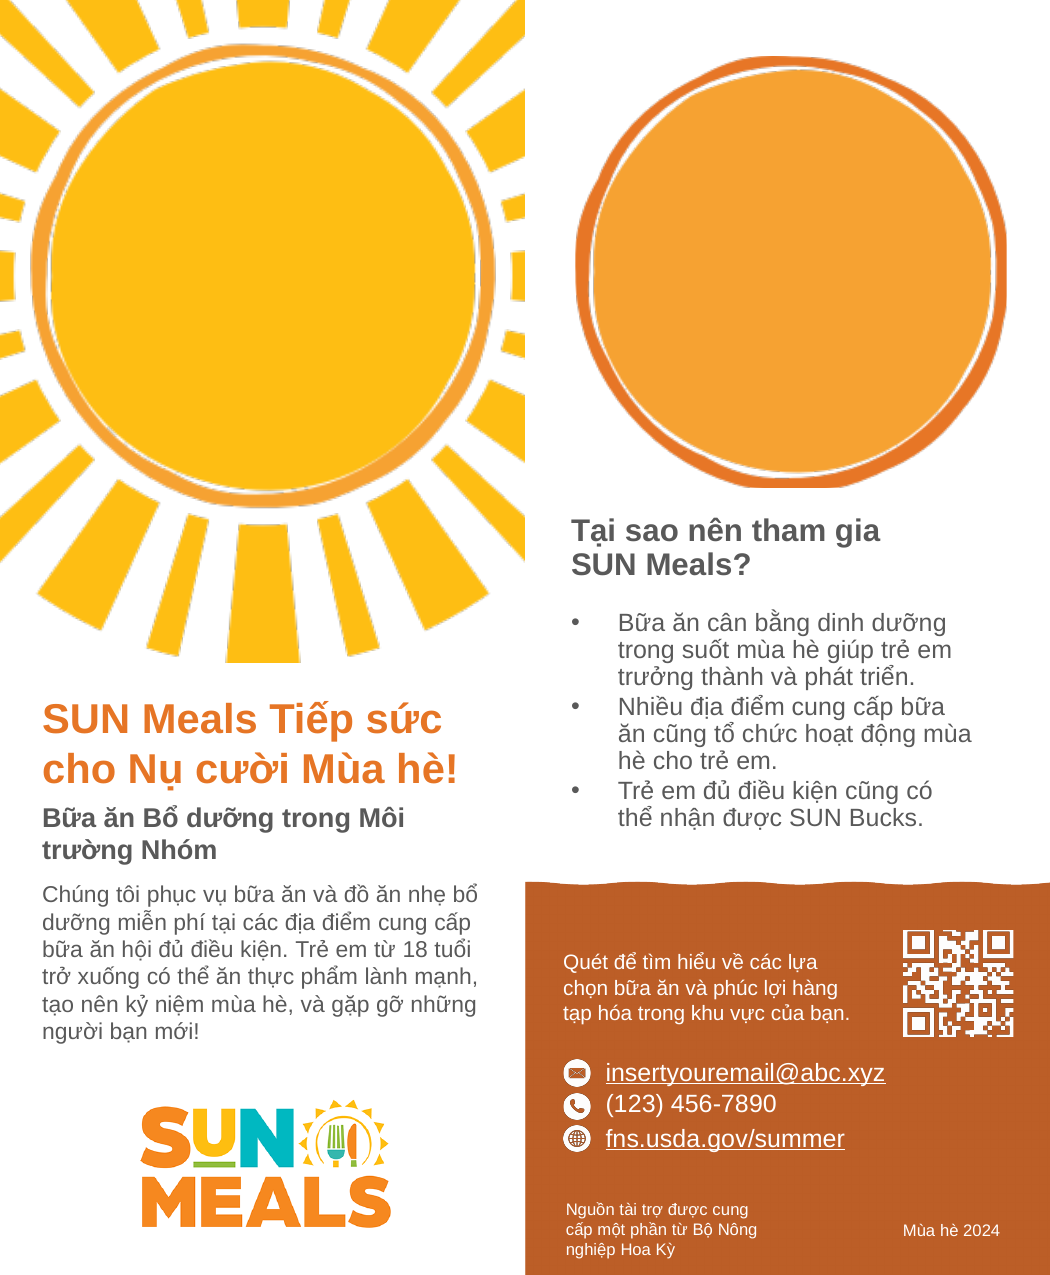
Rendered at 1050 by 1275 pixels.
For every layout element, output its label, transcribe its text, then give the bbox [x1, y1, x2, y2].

picture [525, 861, 1050, 1275]
text_box fns.usda.gov/summer [590, 1118, 982, 1162]
text_box Bữa ăn cân bằng dinh dưỡng trong suốt mùa hè giúp trẻ em trưởng thành và phát triển. Nhiều địa điểm cung cấp bữa ăn cũng tổ chức hoạt động mùa hè cho trẻ em. Trẻ em đủ điều kiện cũng có thể nhận được SUN Bucks. [556, 602, 990, 800]
text_box SUN Meals Tiếp sức cho Nụ cười Mùa hè! [42, 684, 493, 792]
text_box (123) 456-7890 [590, 1084, 982, 1118]
picture [601, 80, 981, 461]
text_box Chúng tôi phục vụ bữa ăn và đồ ăn nhẹ bổ dưỡng miễn phí tại các địa điểm cung cấp bữa ăn hội đủ điều kiện. Trẻ em từ 18 tuổi trở xuống có thể ăn thực phẩm lành mạnh, tạo nên kỷ niệm mùa hè, và gặp gỡ những người bạn mới! [42, 872, 493, 1055]
picture [67, 1092, 445, 1240]
text_box Mùa hè 2024 [902, 1212, 1025, 1255]
text_box Quét để tìm hiểu về các lựa chọn bữa ăn và phúc lợi hàng tạp hóa trong khu vực của bạn. [548, 941, 874, 1032]
text_box Tại sao nên tham gia SUN Meals? [556, 507, 1007, 543]
picture [60, 72, 466, 478]
text_box Nguồn tài trợ được cung cấp một phần từ Bộ Nông nghiệp Hoa Kỳ [565, 1191, 1048, 1267]
text_box Bữa ăn Bổ dưỡng trong Môi trường Nhóm [42, 792, 511, 867]
text_box insertyouremail@abc.xyz [590, 1052, 982, 1084]
